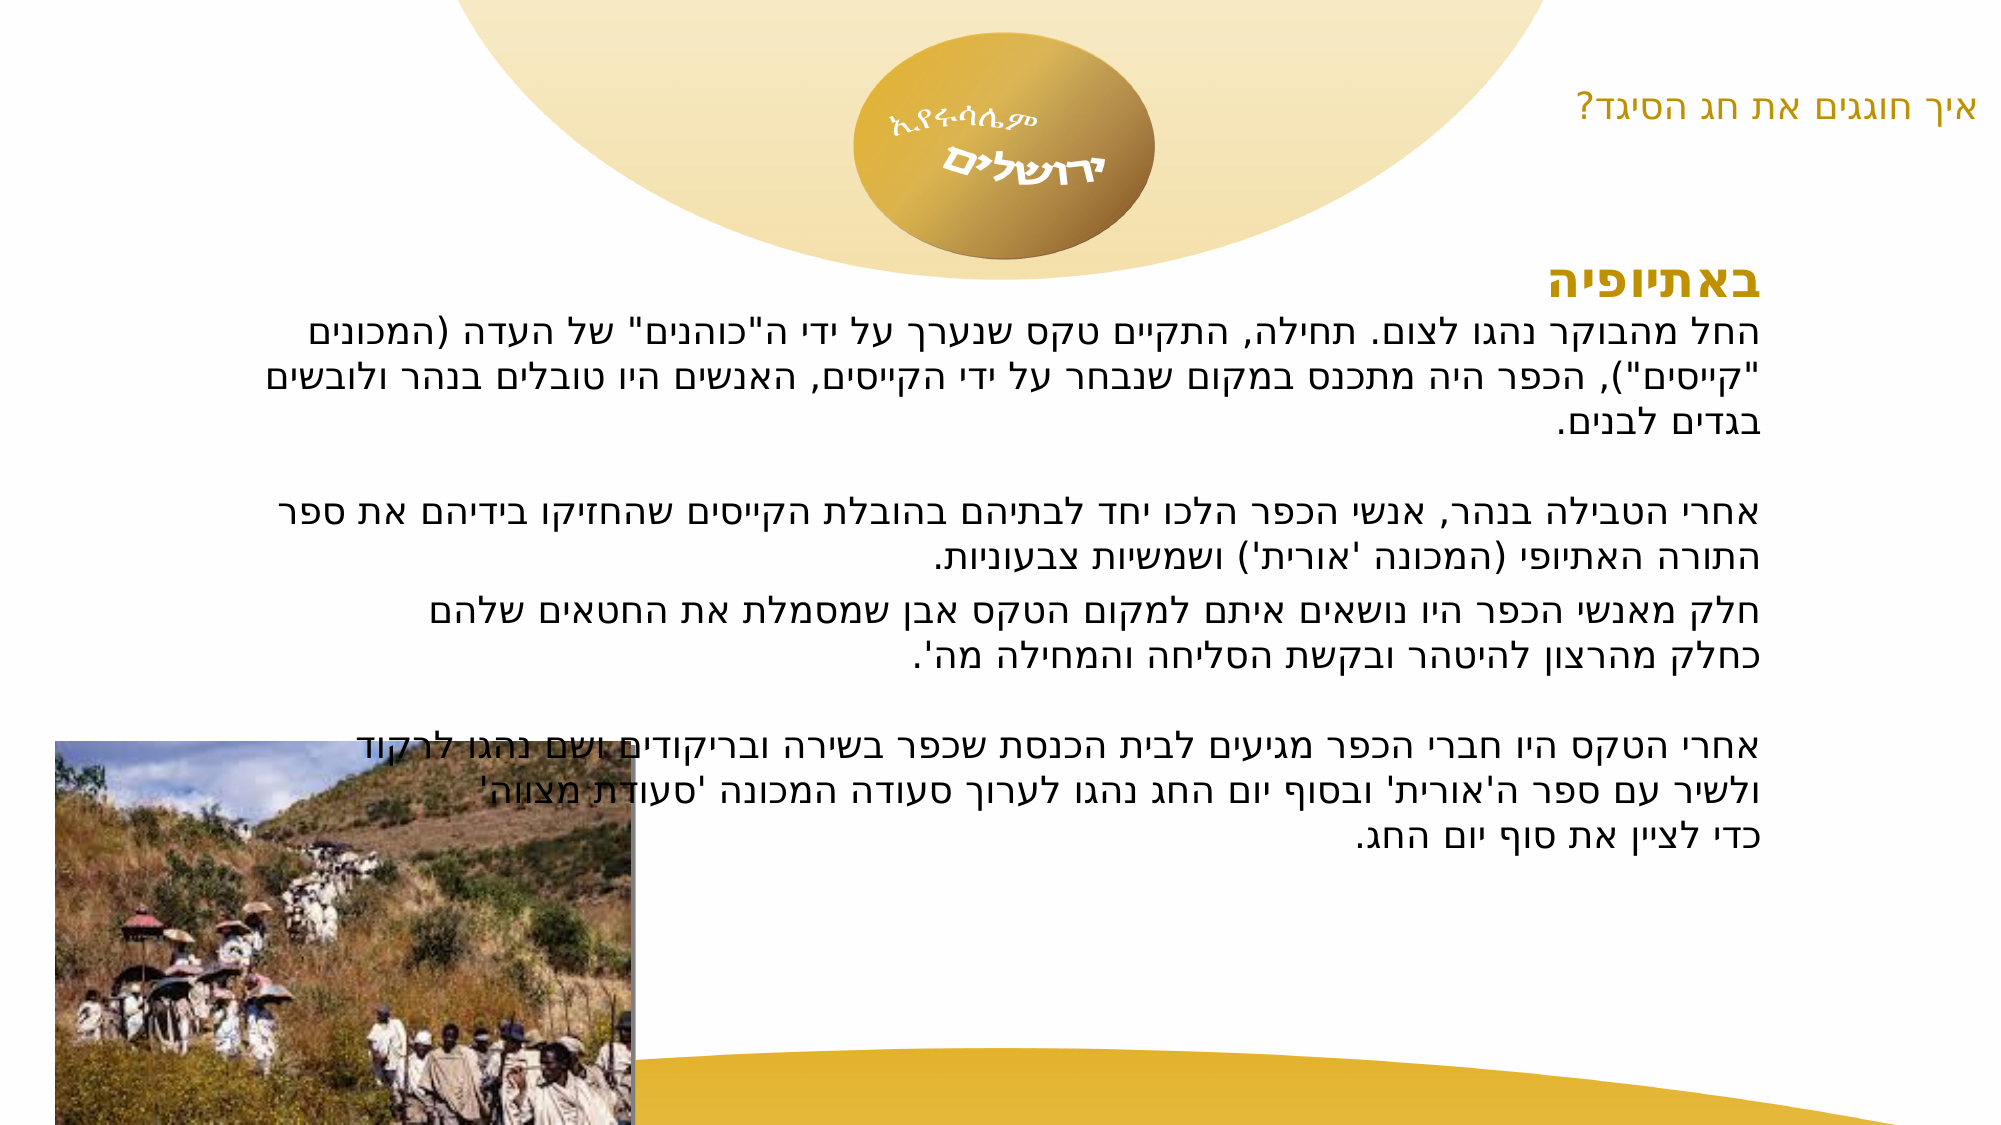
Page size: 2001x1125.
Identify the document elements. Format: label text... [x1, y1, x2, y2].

text_box חלק מאנשי הכפר היו נושאים איתם למקום הטקס אבן שמסמלת את החטאים שלהם כחלק מהרצון להיטהר ובקשת הסליחה והמחילה מה'. אחרי הטקס היו חברי הכפר מגיעים לבית הכנסת שכפר בשירה ובריקודים ושם נהגו לרקוד ולשיר עם ספר ה'אורית' ובסוף יום החג נהגו לערוך סעודה המכונה 'סעודת מצווה' כדי לציין את סוף יום החג. [311, 578, 1777, 867]
text_box באתיופיה החל מהבוקר נהגו לצום. תחילה, התקיים טקס שנערך על ידי ה"כוהנים" של העדה (המכונים "קייסים"), הכפר היה מתכנס במקום שנבחר על ידי הקייסים, האנשים היו טובלים בנהר ולובשים בגדים לבנים. אחרי הטבילה בנהר, אנשי הכפר הלכו יחד לבתיהם בהובלת הקייסים שהחזיקו בידיהם את ספר התורה האתיופי (המכונה 'אורית') ושמשיות צבעוניות. [179, 239, 1777, 589]
text_box איך חוגגים את חג הסיגד? [1569, 74, 1985, 136]
picture [0, 0, 2001, 1125]
